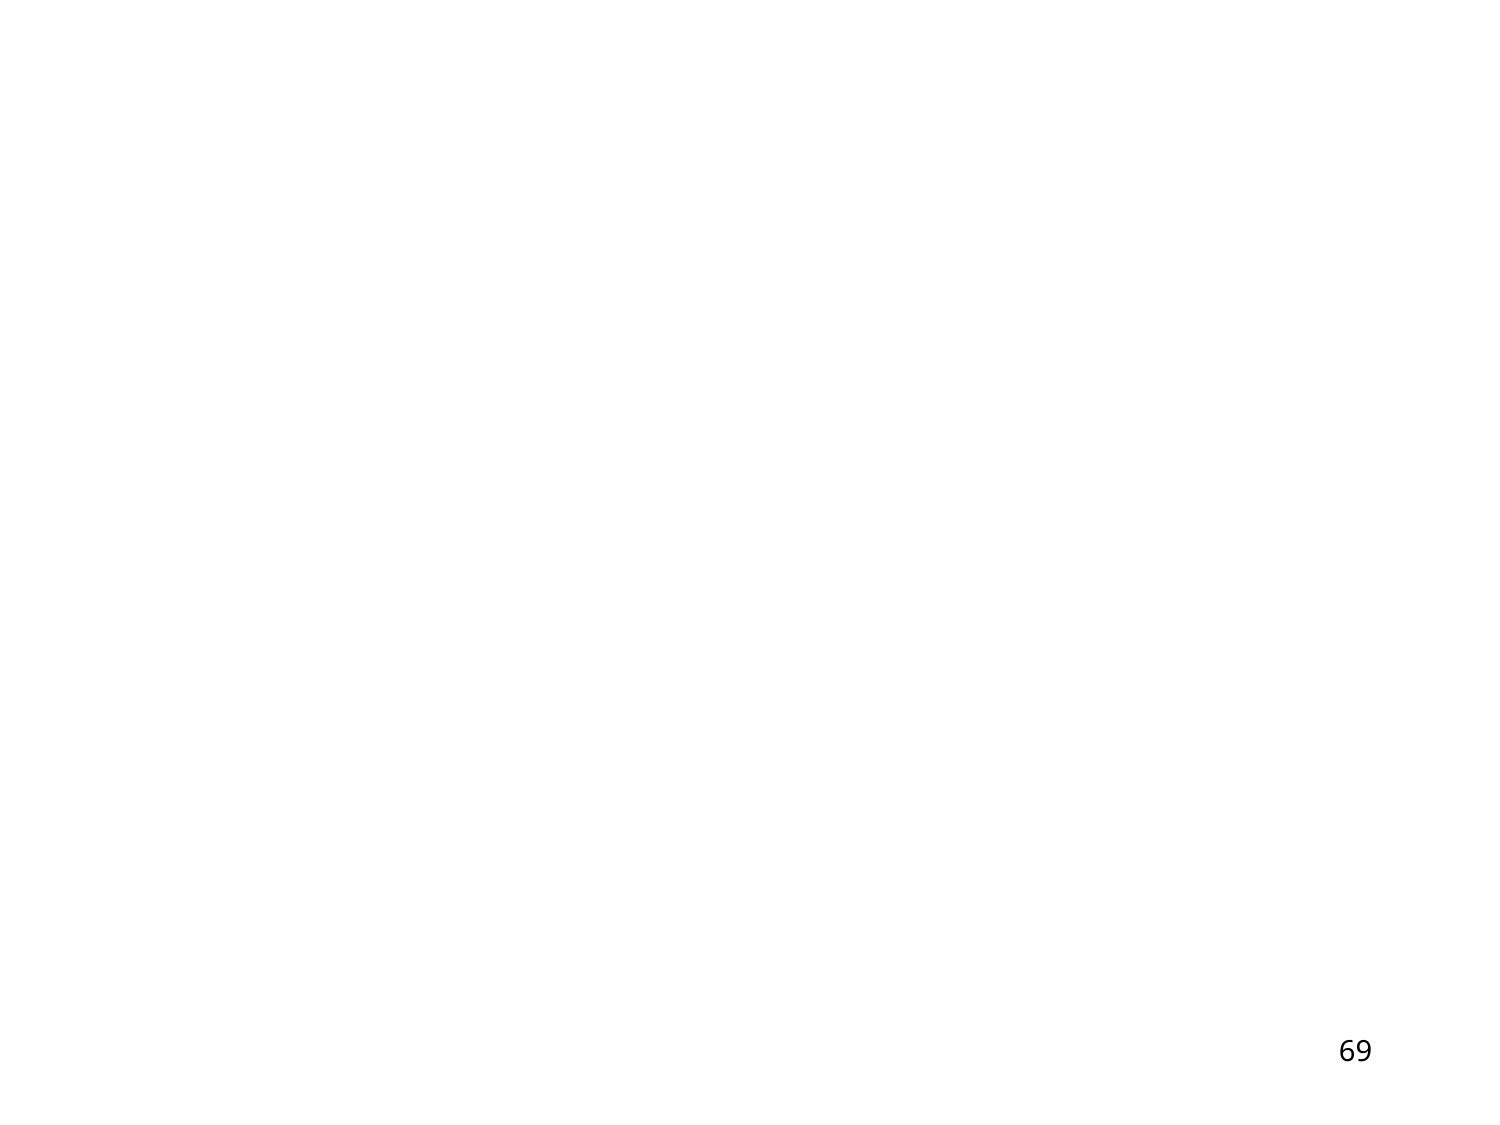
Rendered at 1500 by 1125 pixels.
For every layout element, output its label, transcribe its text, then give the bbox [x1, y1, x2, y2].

slide_number 69 [1074, 1024, 1388, 1101]
